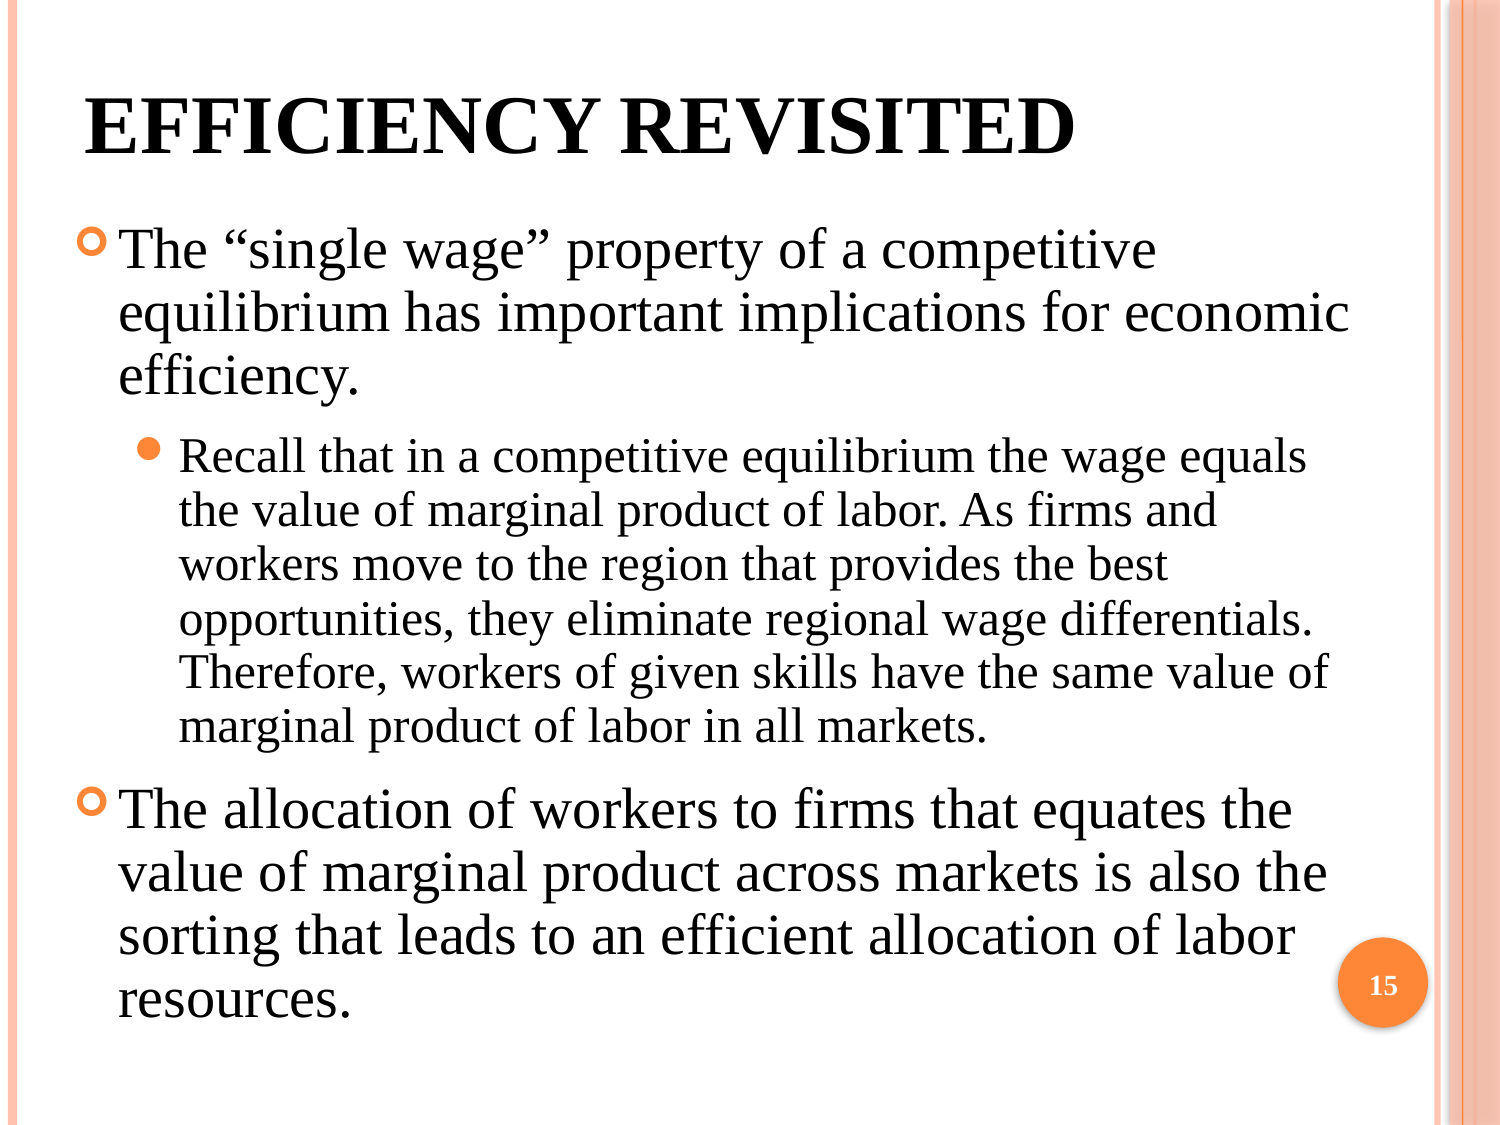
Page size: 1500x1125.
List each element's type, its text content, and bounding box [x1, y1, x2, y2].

slide_number 15 [1333, 940, 1434, 1026]
title Efficiency Revisited [70, 46, 1421, 194]
list The “single wage” property of a competitive equilibrium has important implications for economic efficiency. Recall that in a competitive equilibrium the wage equals the value of marginal product of labor. As firms and workers move to the region that provides the best opportunities, they eliminate regional wage differentials. Therefore, workers of given skills have the same value of marginal product of labor in all markets. The allocation of workers to firms that equates the value of marginal product across markets is also the sorting that leads to an efficient allocation of labor resources. [58, 210, 1395, 1091]
